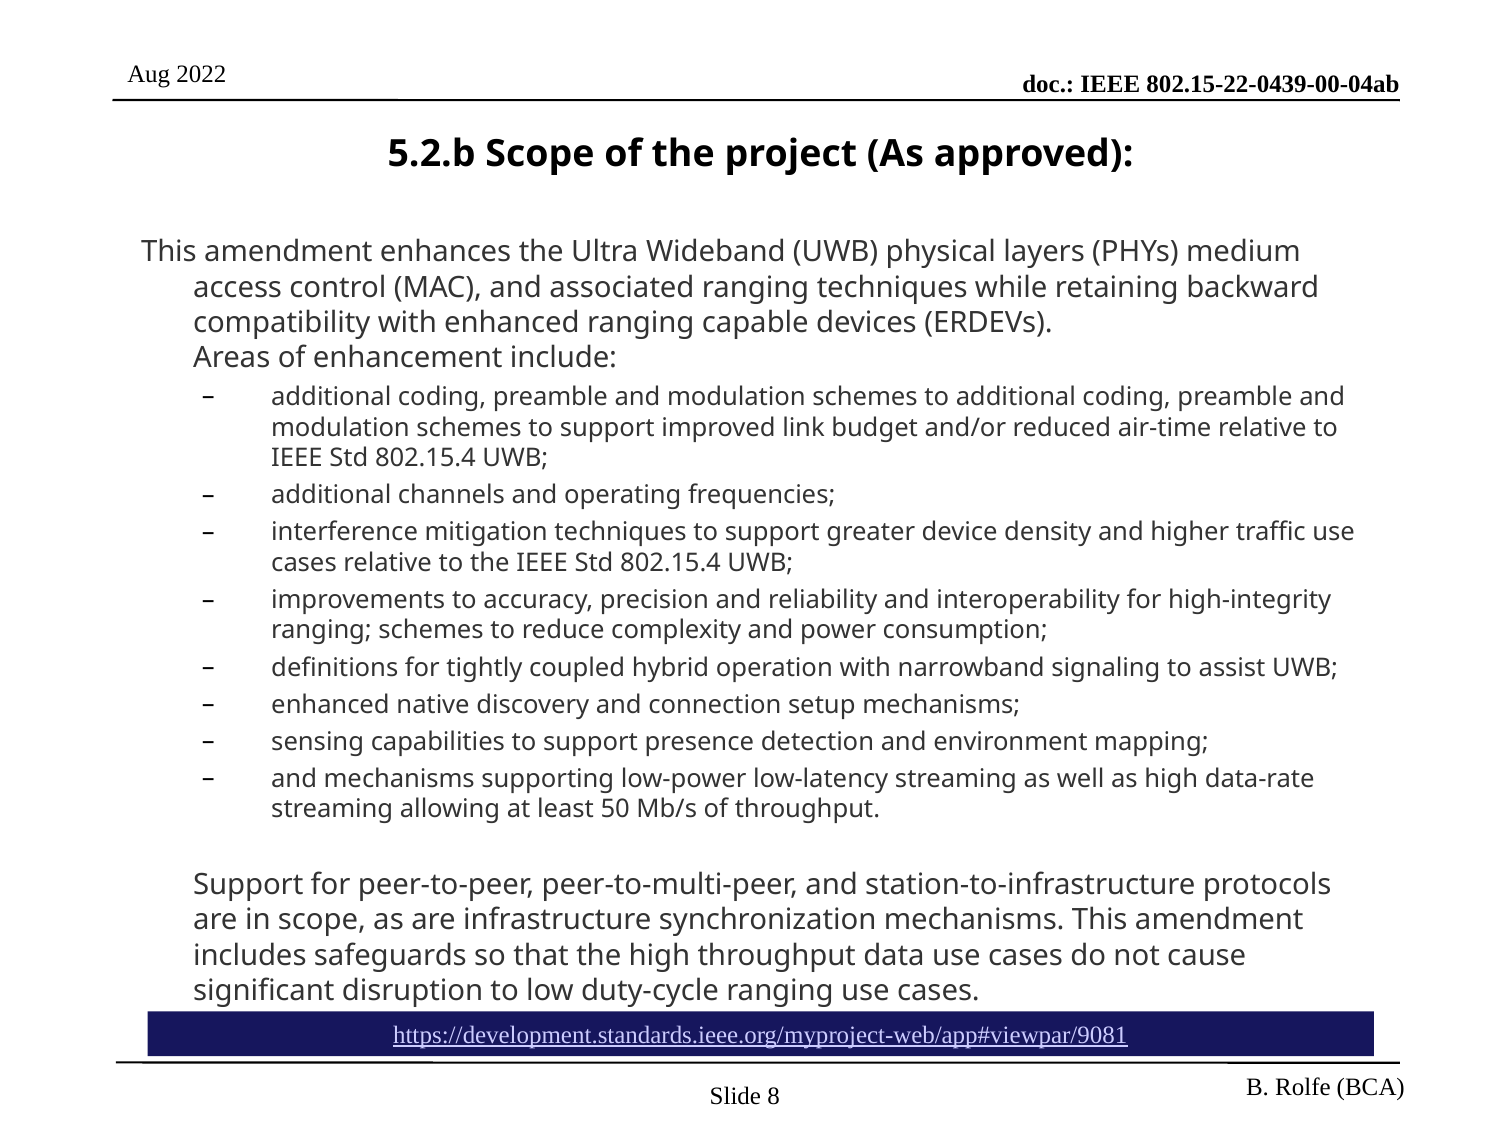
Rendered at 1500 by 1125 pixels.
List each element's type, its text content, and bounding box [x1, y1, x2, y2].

title 5.2.b Scope of the project (As approved): [123, 112, 1398, 237]
list This amendment enhances the Ultra Wideband (UWB) physical layers (PHYs) medium access control (MAC), and associated ranging techniques while retaining backward compatibility with enhanced ranging capable devices (ERDEVs). Areas of enhancement include: additional coding, preamble and modulation schemes to additional coding, preamble and modulation schemes to support improved link budget and/or reduced air-time relative to IEEE Std 802.15.4 UWB; additional channels and operating frequencies; interference mitigation techniques to support greater device density and higher traffic use cases relative to the IEEE Std 802.15.4 UWB; improvements to accuracy, precision and reliability and interoperability for high-integrity ranging; schemes to reduce complexity and power consumption; definitions for tightly coupled hybrid operation with narrowband signaling to assist UWB; enhanced native discovery and connection setup mechanisms; sensing capabilities to support presence detection and environment mapping; and mechanisms supporting low-power low-latency streaming as well as high data-rate streaming allowing at least 50 Mb/s of throughput. Support for peer-to-peer, peer-to-multi-peer, and station-to-infrastructure protocols are in scope, as are infrastructure synchronization mechanisms. This amendment includes safeguards so that the high throughput data use cases do not cause significant disruption to low duty-cycle ranging use cases. [125, 224, 1400, 1024]
text_box https://development.standards.ieee.org/myproject-web/app#viewpar/9081 [147, 1011, 1374, 1057]
slide_number Slide 8 [690, 1075, 799, 1115]
